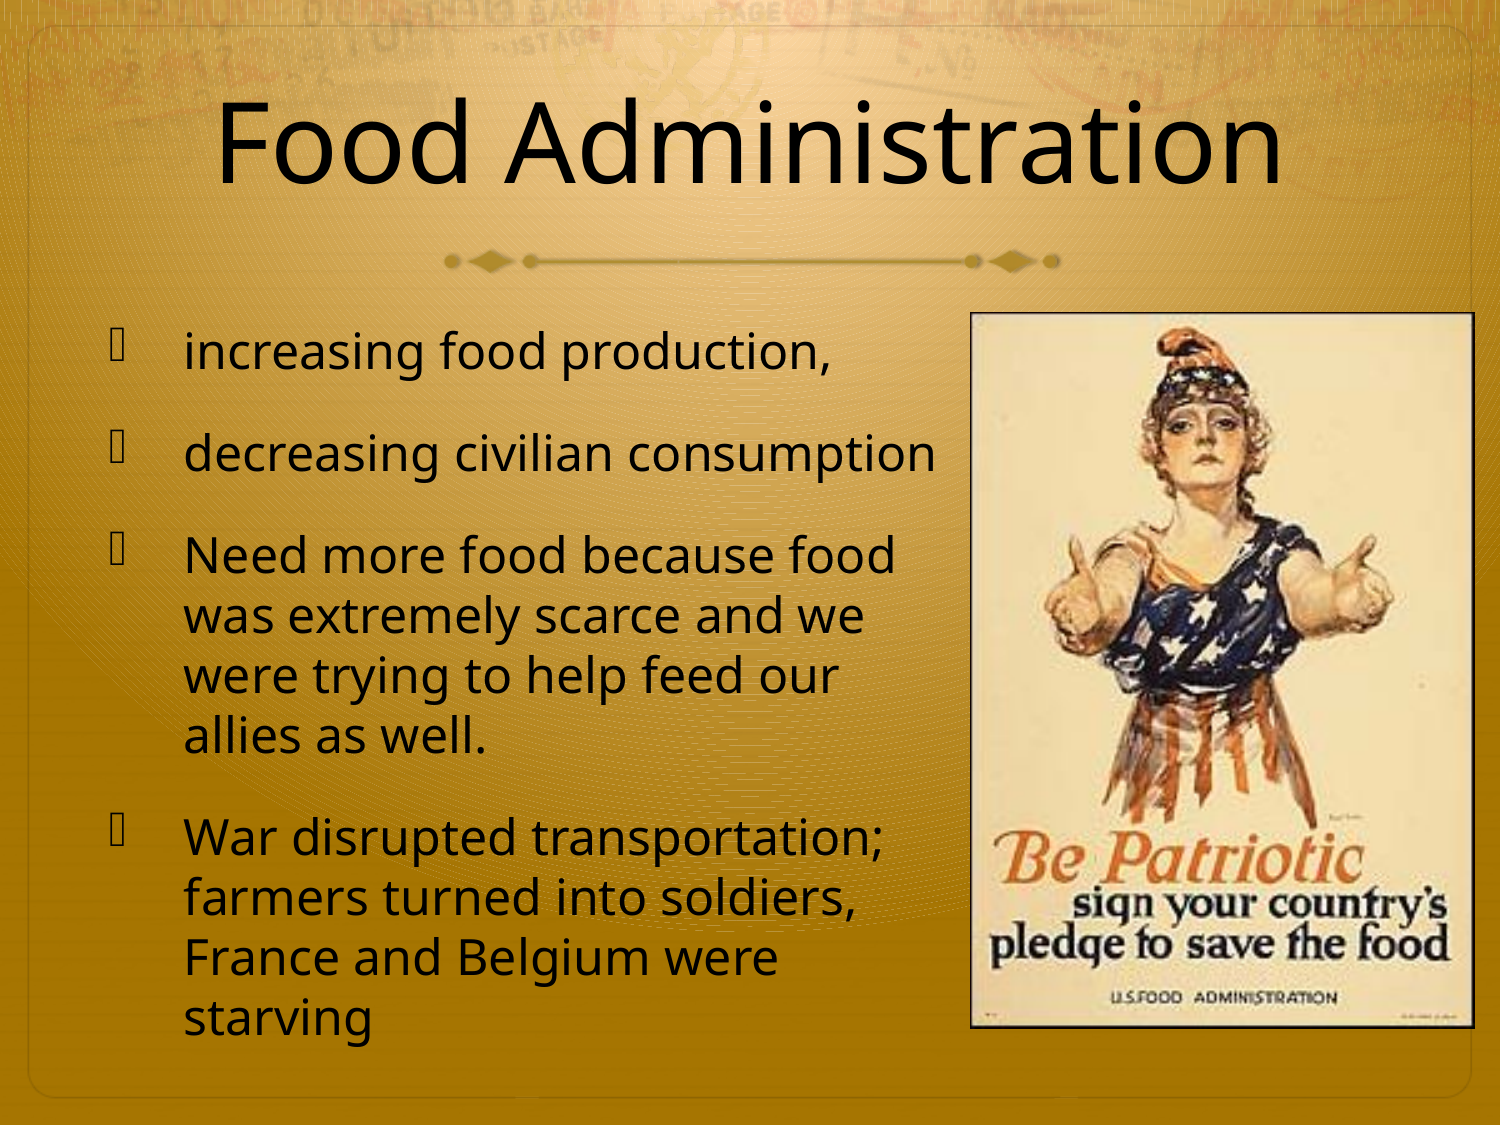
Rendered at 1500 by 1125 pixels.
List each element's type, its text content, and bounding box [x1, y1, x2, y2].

list increasing food production, decreasing civilian consumption Need more food because food was extremely scarce and we were trying to help feed our allies as well. War disrupted transportation; farmers turned into soldiers, France and Belgium were starving [93, 312, 971, 1125]
picture [0, 0, 1500, 1125]
title Food Administration [93, 45, 1407, 233]
